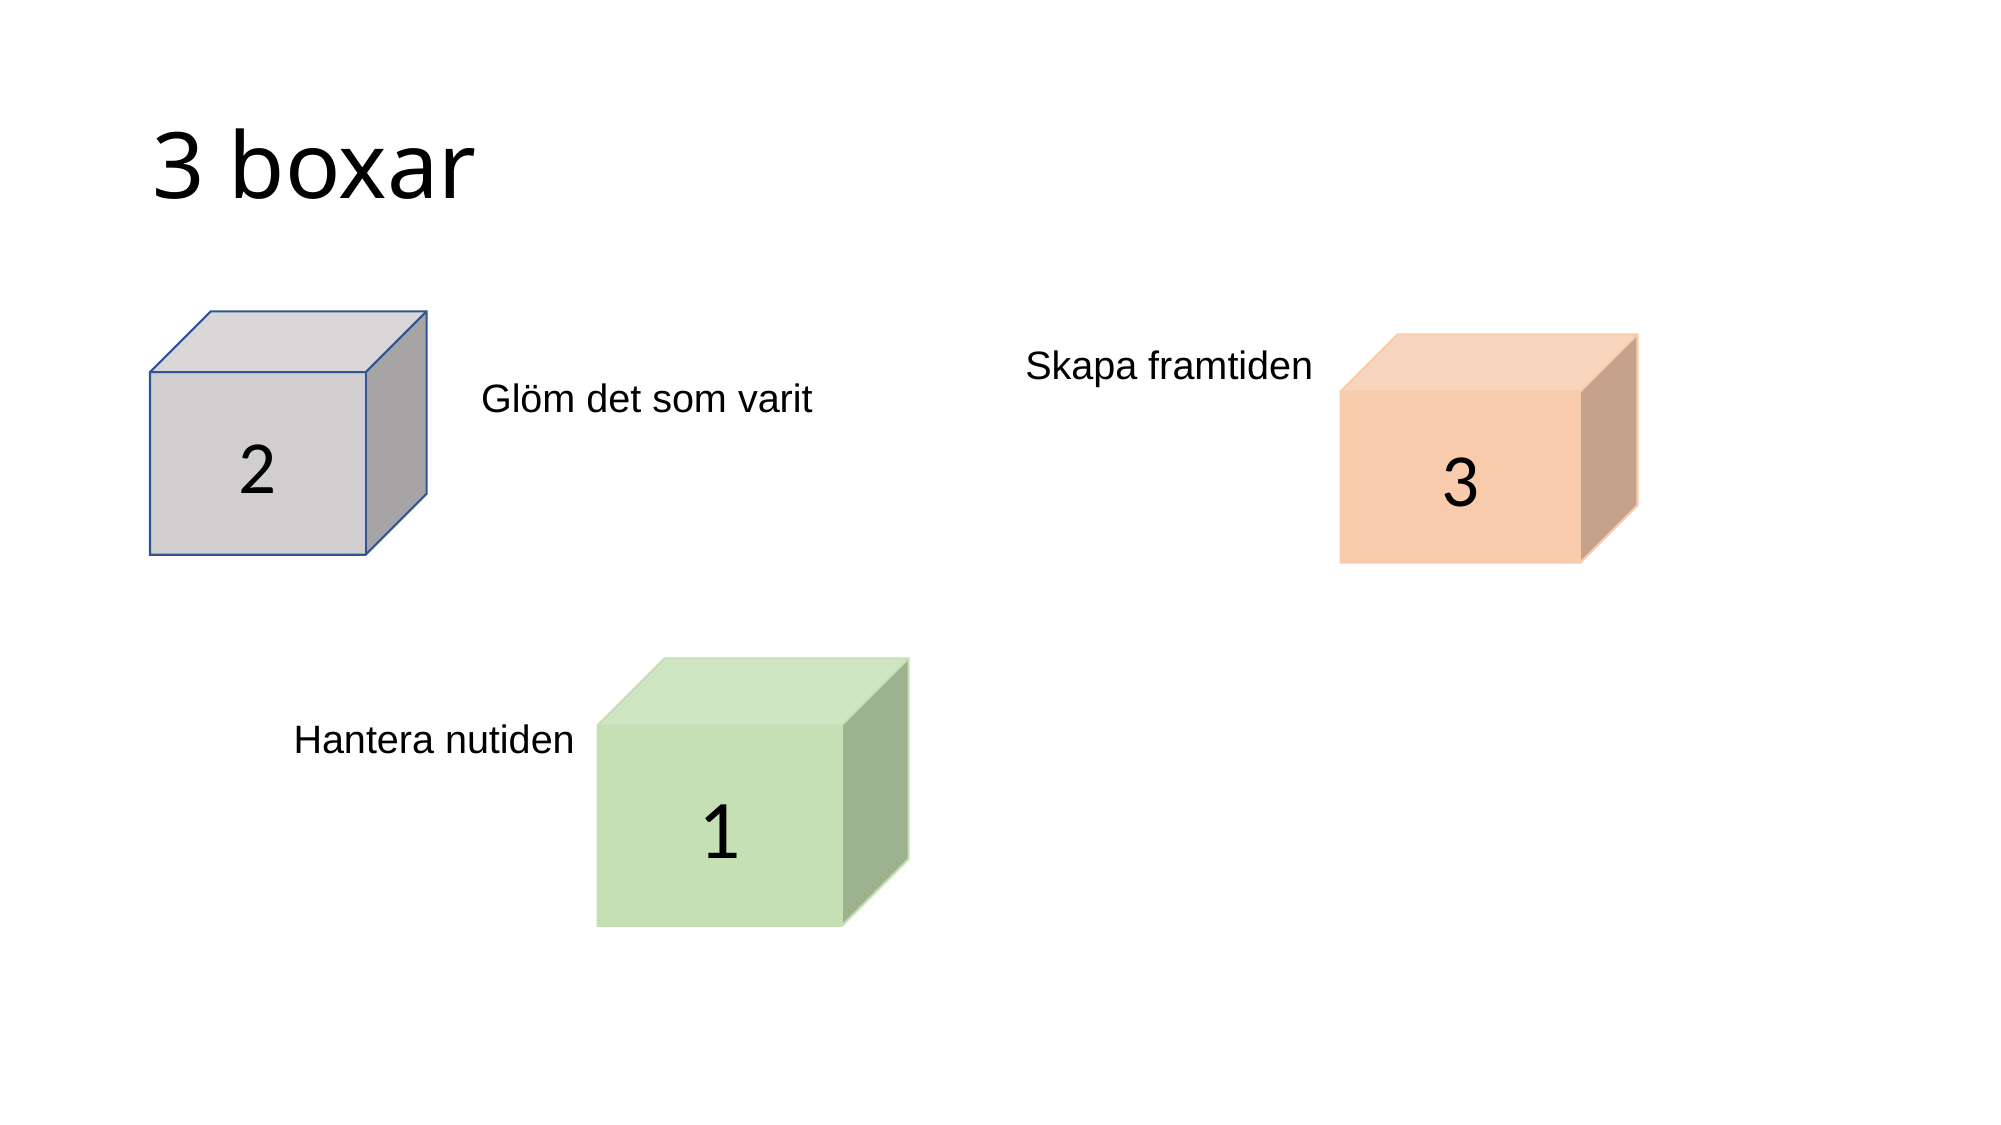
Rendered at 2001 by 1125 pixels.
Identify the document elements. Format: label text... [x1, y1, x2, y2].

text_box Skapa framtiden [1010, 332, 1329, 395]
text_box 2 [148, 310, 428, 556]
text_box 3 [1339, 333, 1639, 564]
title 3 boxar [137, 59, 1863, 278]
text_box Hantera nutiden [278, 706, 591, 769]
text_box 1 [596, 657, 910, 927]
text_box Glöm det som varit [466, 365, 829, 428]
